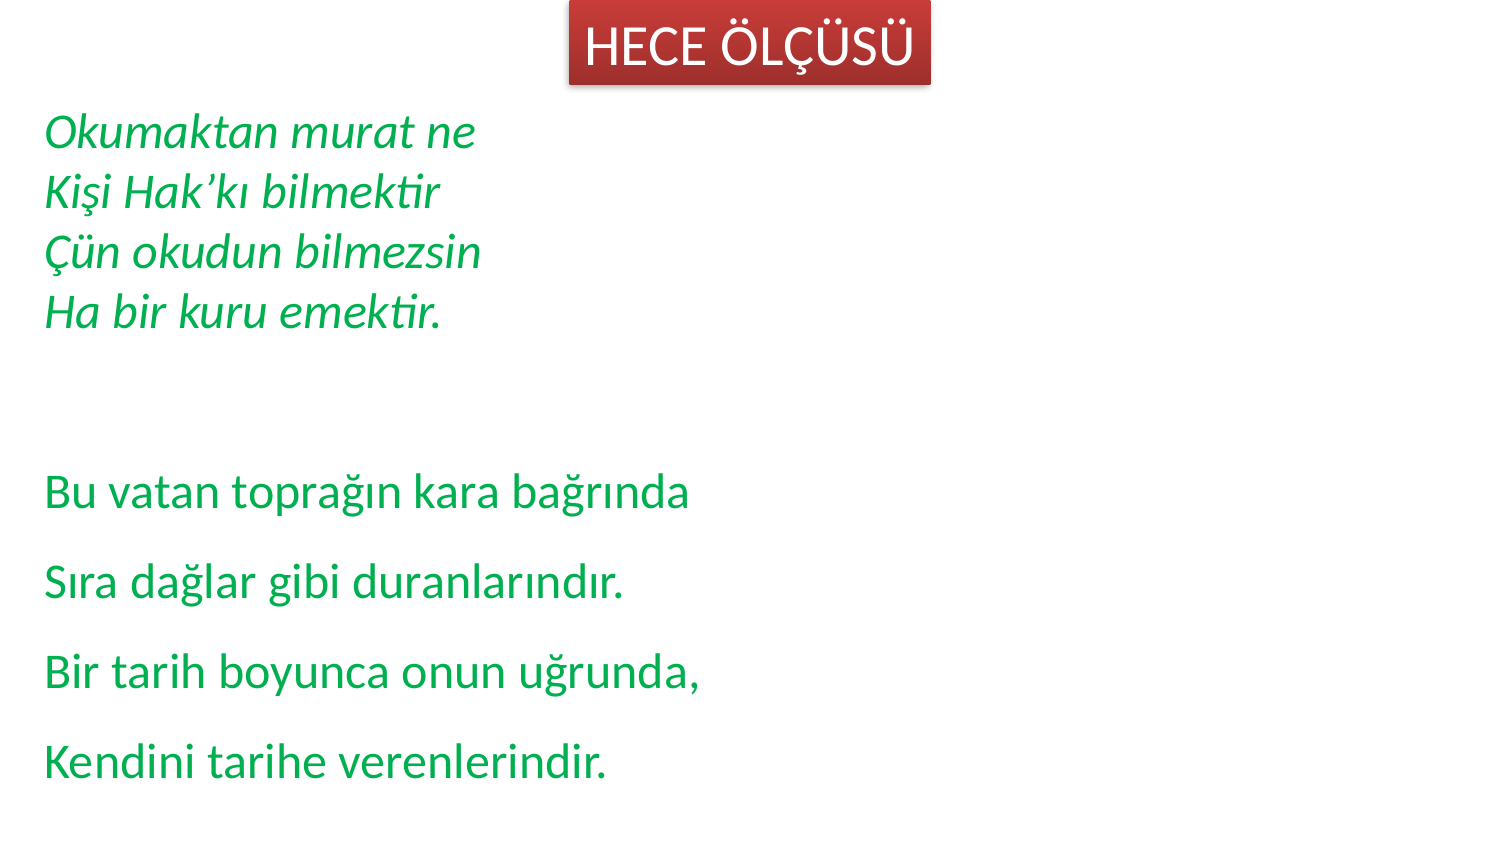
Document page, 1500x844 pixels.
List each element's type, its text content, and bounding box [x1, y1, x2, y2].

text_box Okumaktan murat ne Kişi Hak’kı bilmektir Çün okudun bilmezsin Ha bir kuru emektir. Bu vatan toprağın kara bağrında Sıra dağlar gibi duranlarındır. Bir tarih boyunca onun uğrunda, Kendini tarihe verenlerindir. [29, 91, 1471, 796]
text_box HECE ÖLÇÜSÜ [569, 0, 931, 85]
